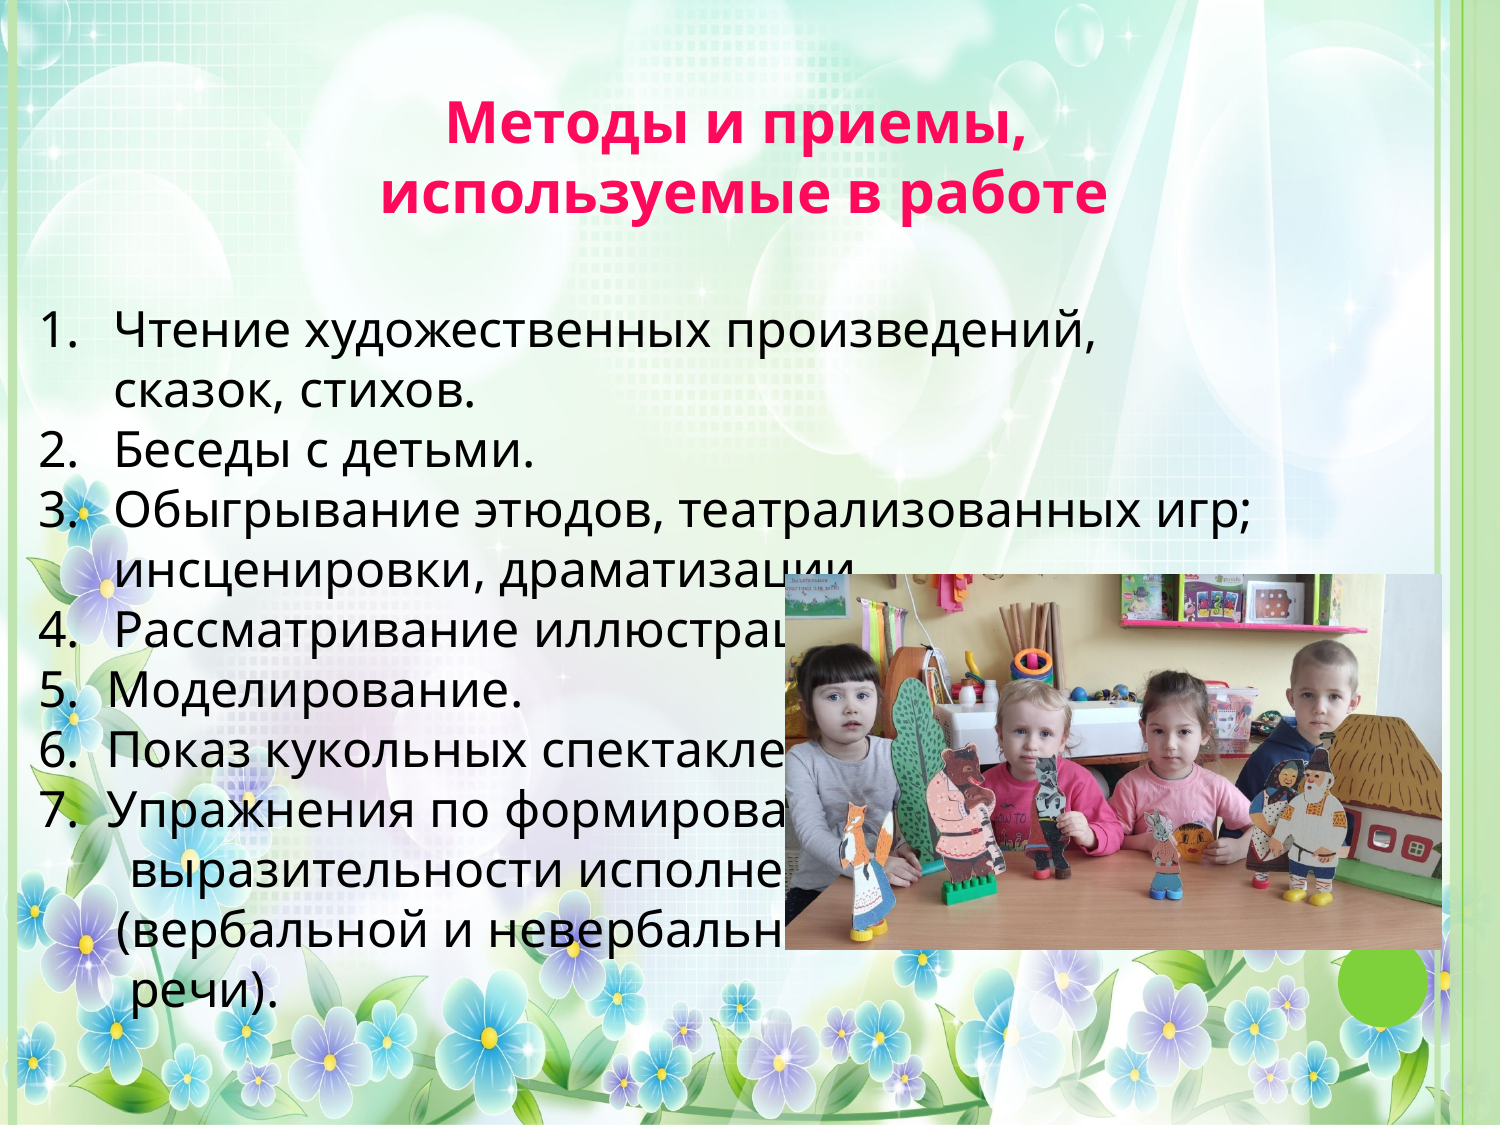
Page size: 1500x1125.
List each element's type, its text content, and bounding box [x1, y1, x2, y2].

text_box Методы и приемы, используемые в работе [112, 78, 1376, 233]
picture [784, 0, 1449, 950]
text_box Чтение художественных произведений, сказок, стихов. Беседы с детьми. Обыгрывание этюдов, театрализованных игр; инсценировки, драматизации. Рассматривание иллюстраций. 5. Моделирование. 6. Показ кукольных спектаклей. 7. Упражнения по формированию выразительности исполнения (вербальной и невербальной речи). [23, 290, 1288, 1025]
picture [18, 0, 1434, 1125]
picture [1441, 955, 1447, 1125]
text_box [1441, 13, 1449, 1118]
picture [0, 0, 7, 1125]
